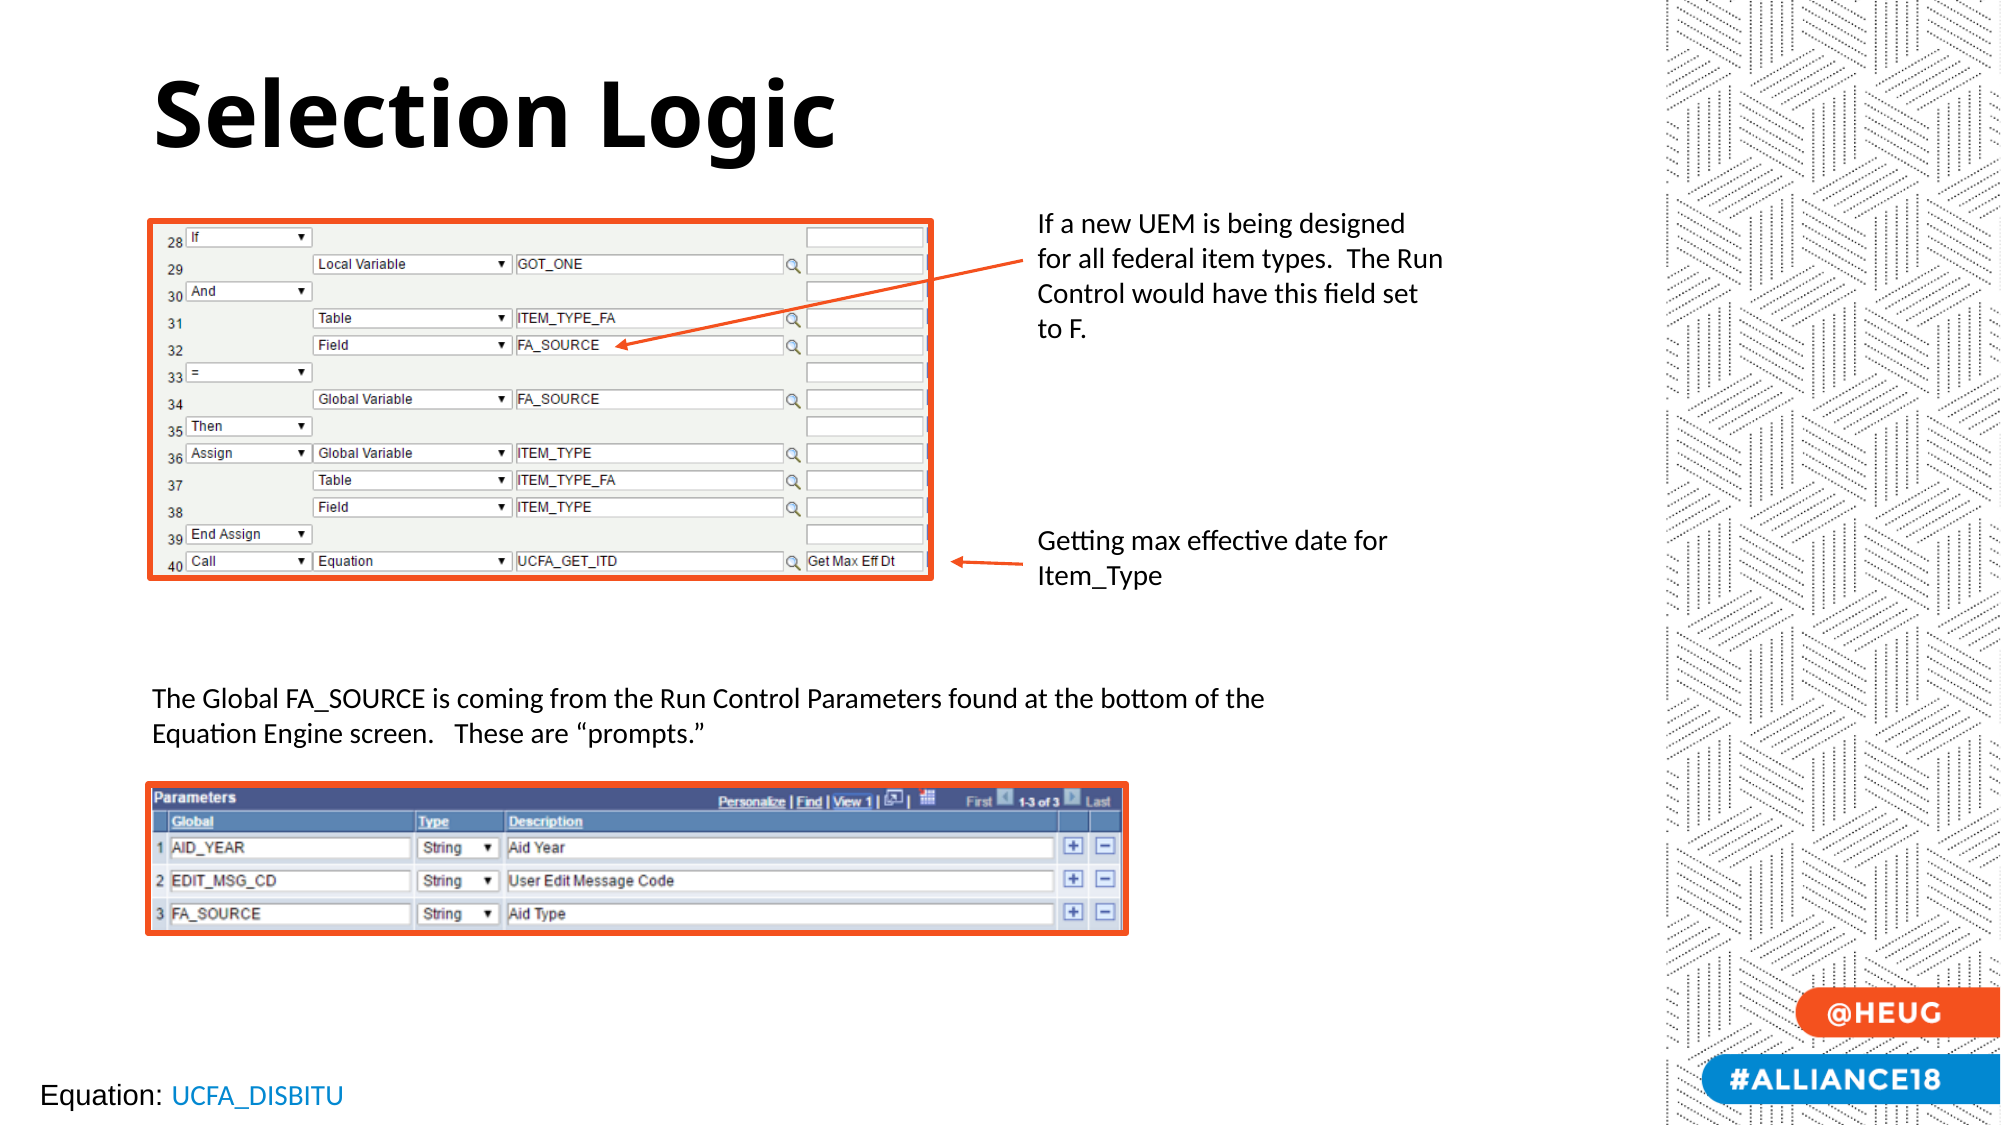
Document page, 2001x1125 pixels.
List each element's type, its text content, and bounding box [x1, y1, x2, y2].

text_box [950, 561, 1023, 565]
text_box Getting max effective date for Item_Type [1022, 513, 1411, 599]
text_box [614, 260, 1023, 348]
text_box Equation: UCFA_DISBITU [24, 1069, 406, 1119]
text_box The Global FA_SOURCE is coming from the Run Control Parameters found at the bottom of the Equation Engine screen. These are “prompts.” [137, 671, 1384, 757]
text_box If a new UEM is being designed for all federal item types. The Run Control would have this field set to F. [1022, 196, 1461, 352]
title Selection Logic [138, 45, 1666, 190]
picture [0, 0, 2001, 1125]
